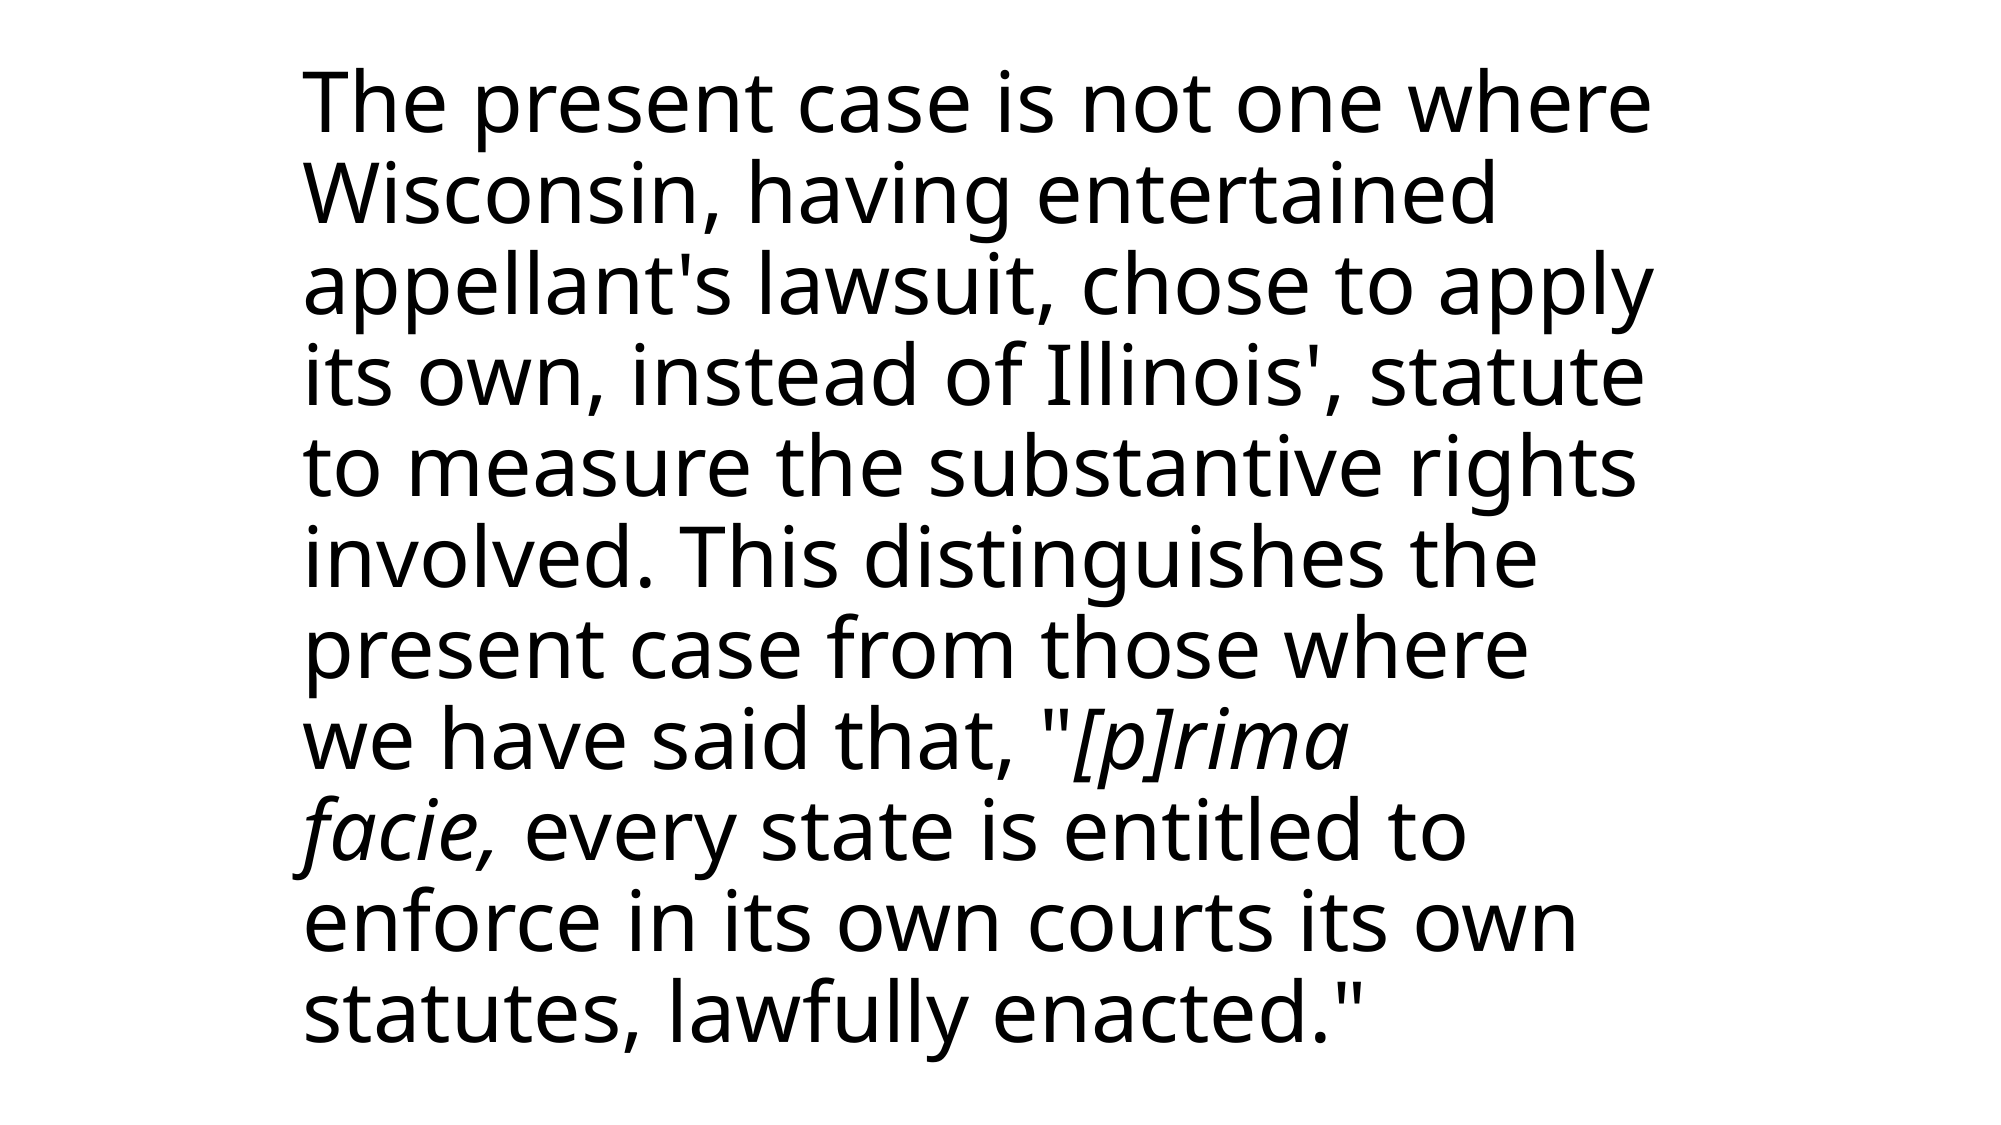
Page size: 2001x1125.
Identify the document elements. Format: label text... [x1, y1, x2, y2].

title The present case is not one where Wisconsin, having entertained appellant's lawsuit, chose to apply its own, instead of Illinois', statute to measure the substantive rights involved. This distinguishes the present case from those where we have said that, "[p]rima facie, every state is entitled to enforce in its own courts its own statutes, lawfully enacted." [287, 45, 1675, 1075]
